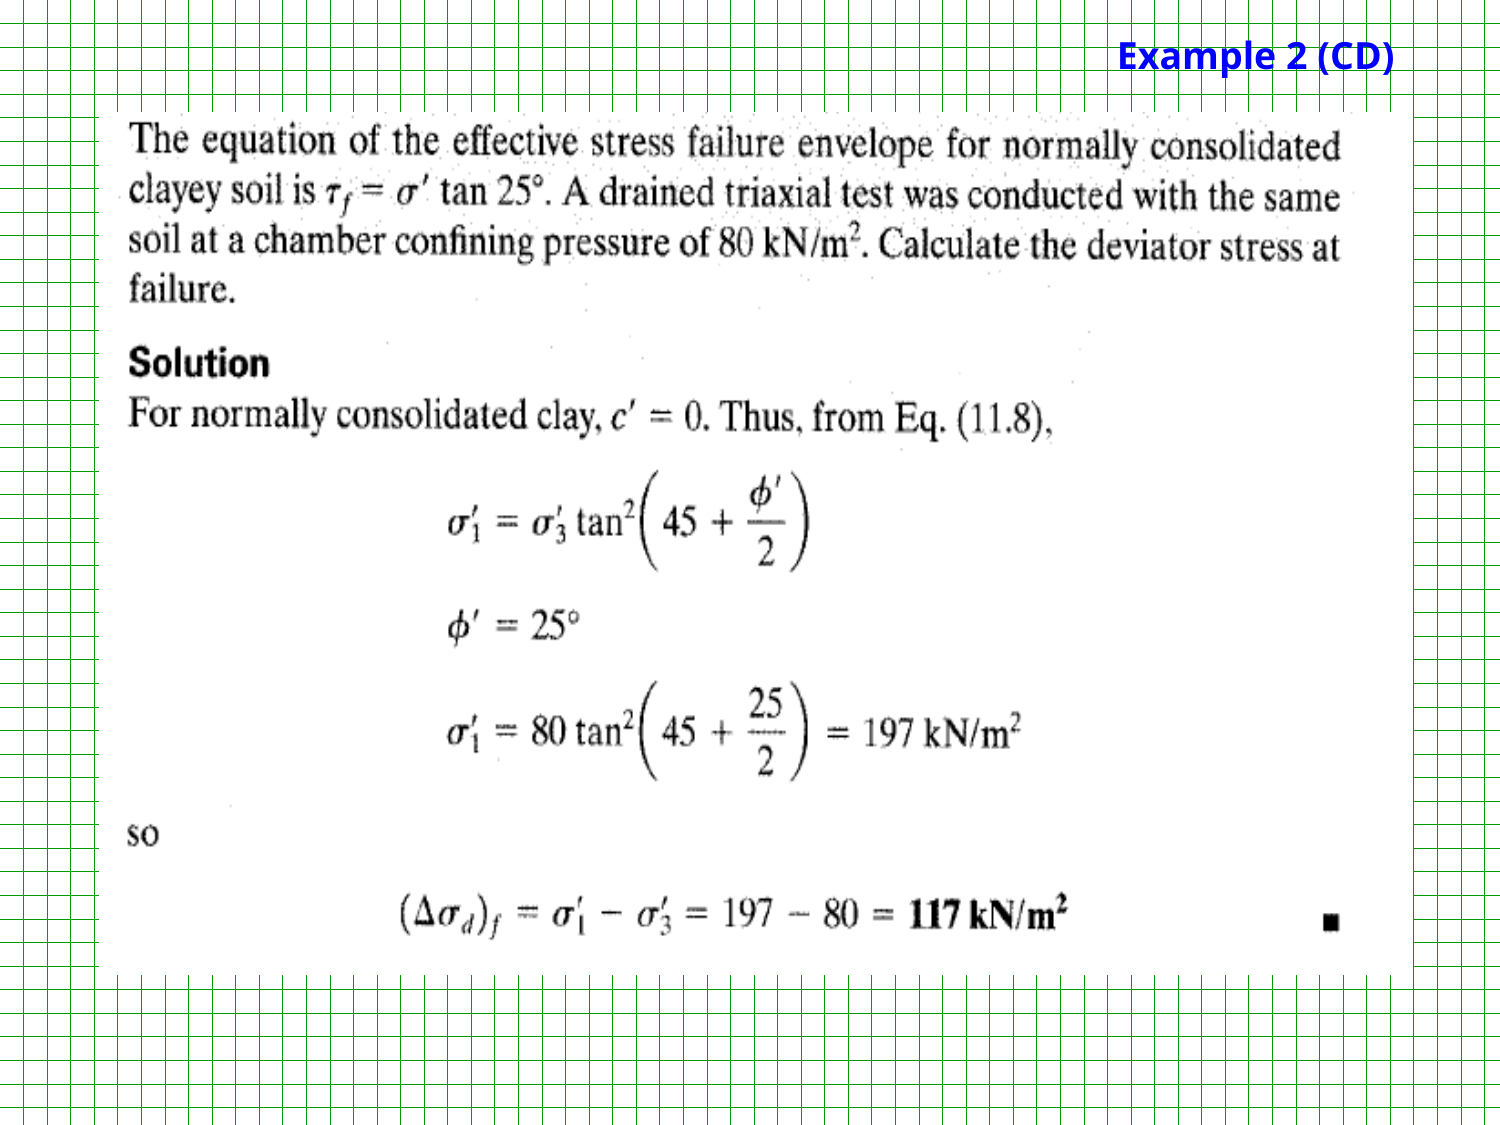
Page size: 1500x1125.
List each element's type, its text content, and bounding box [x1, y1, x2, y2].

text_box Example 2 (CD) [1102, 24, 1410, 85]
picture [99, 112, 1413, 976]
